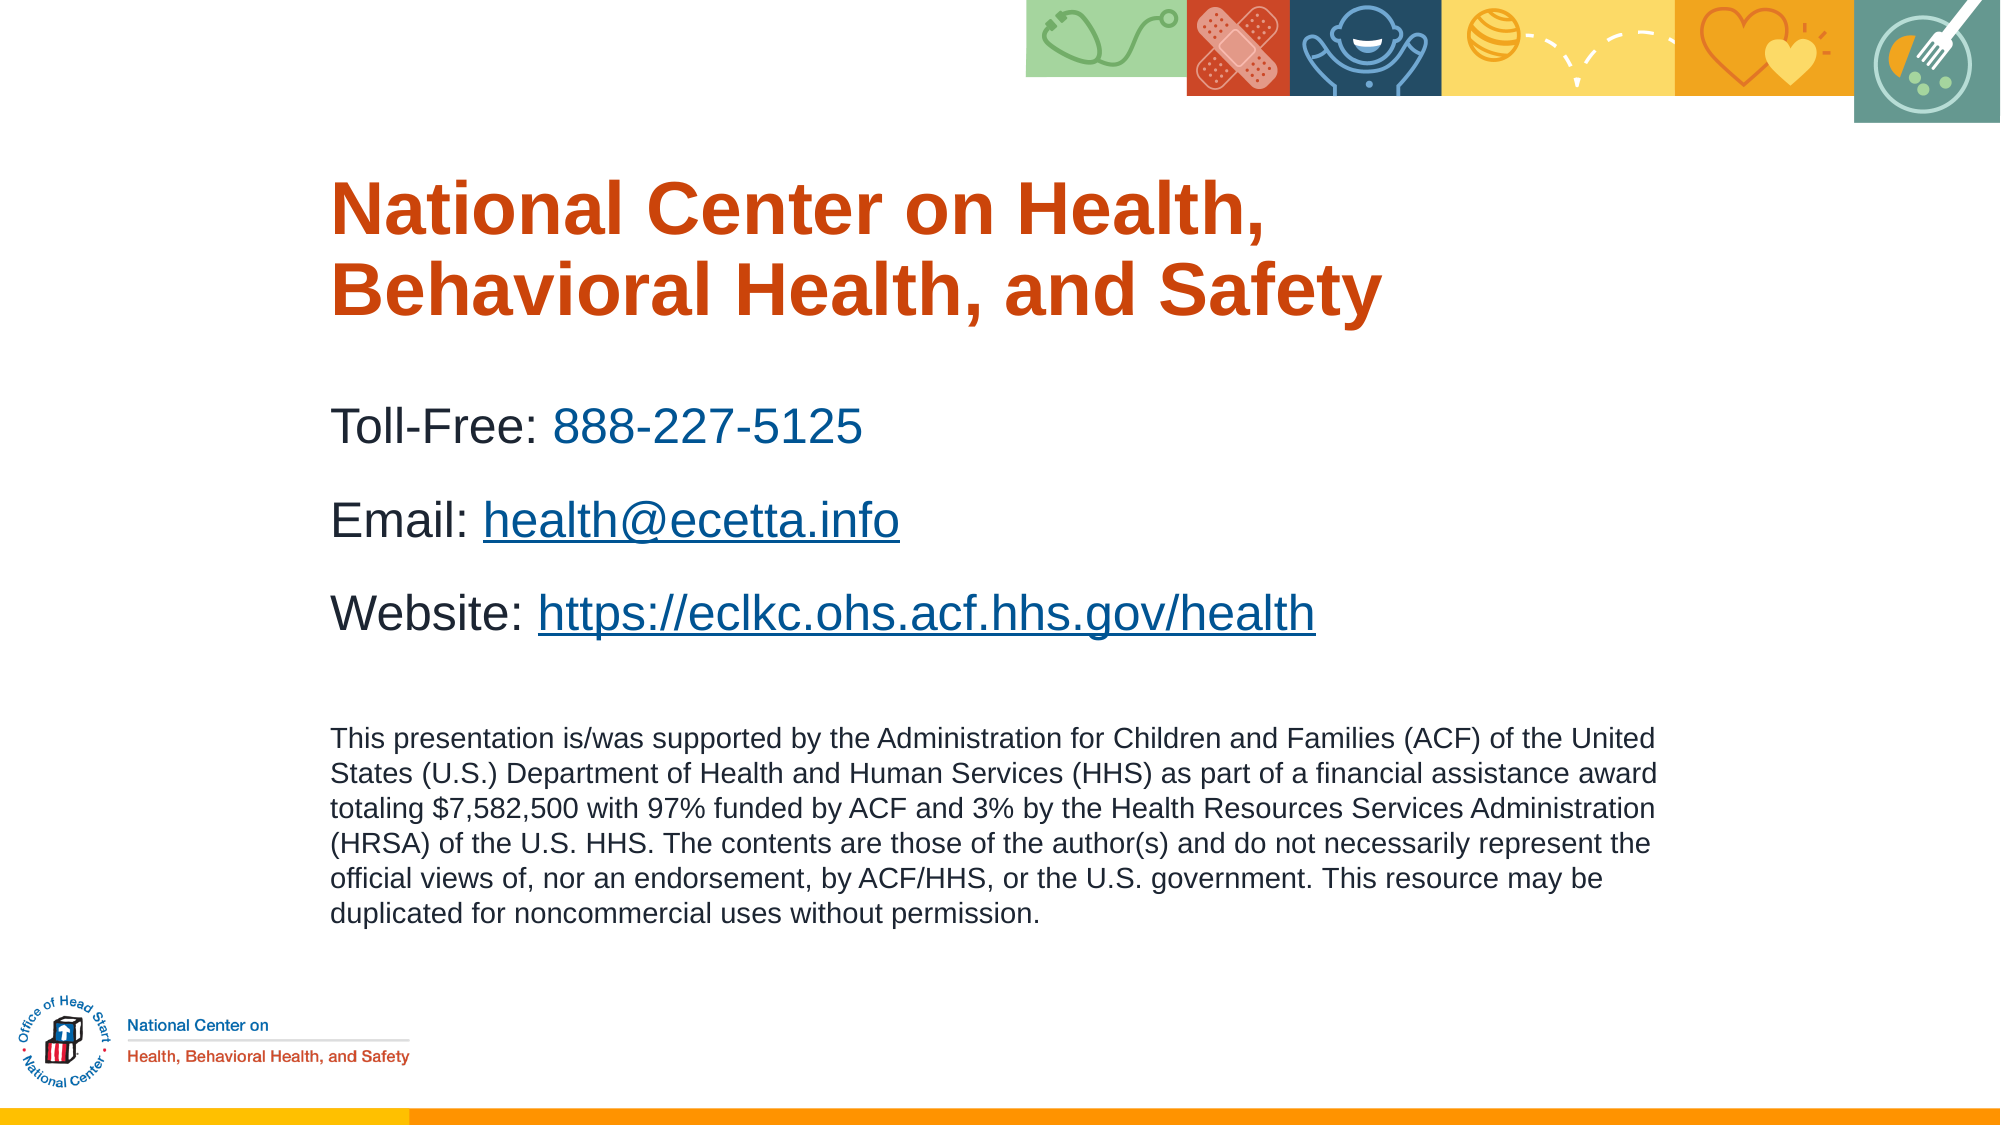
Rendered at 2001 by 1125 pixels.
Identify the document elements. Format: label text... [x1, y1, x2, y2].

picture [1025, 0, 2001, 123]
picture [17, 995, 410, 1088]
title National Center on Health, Behavioral Health, and Safety [330, 203, 1735, 332]
